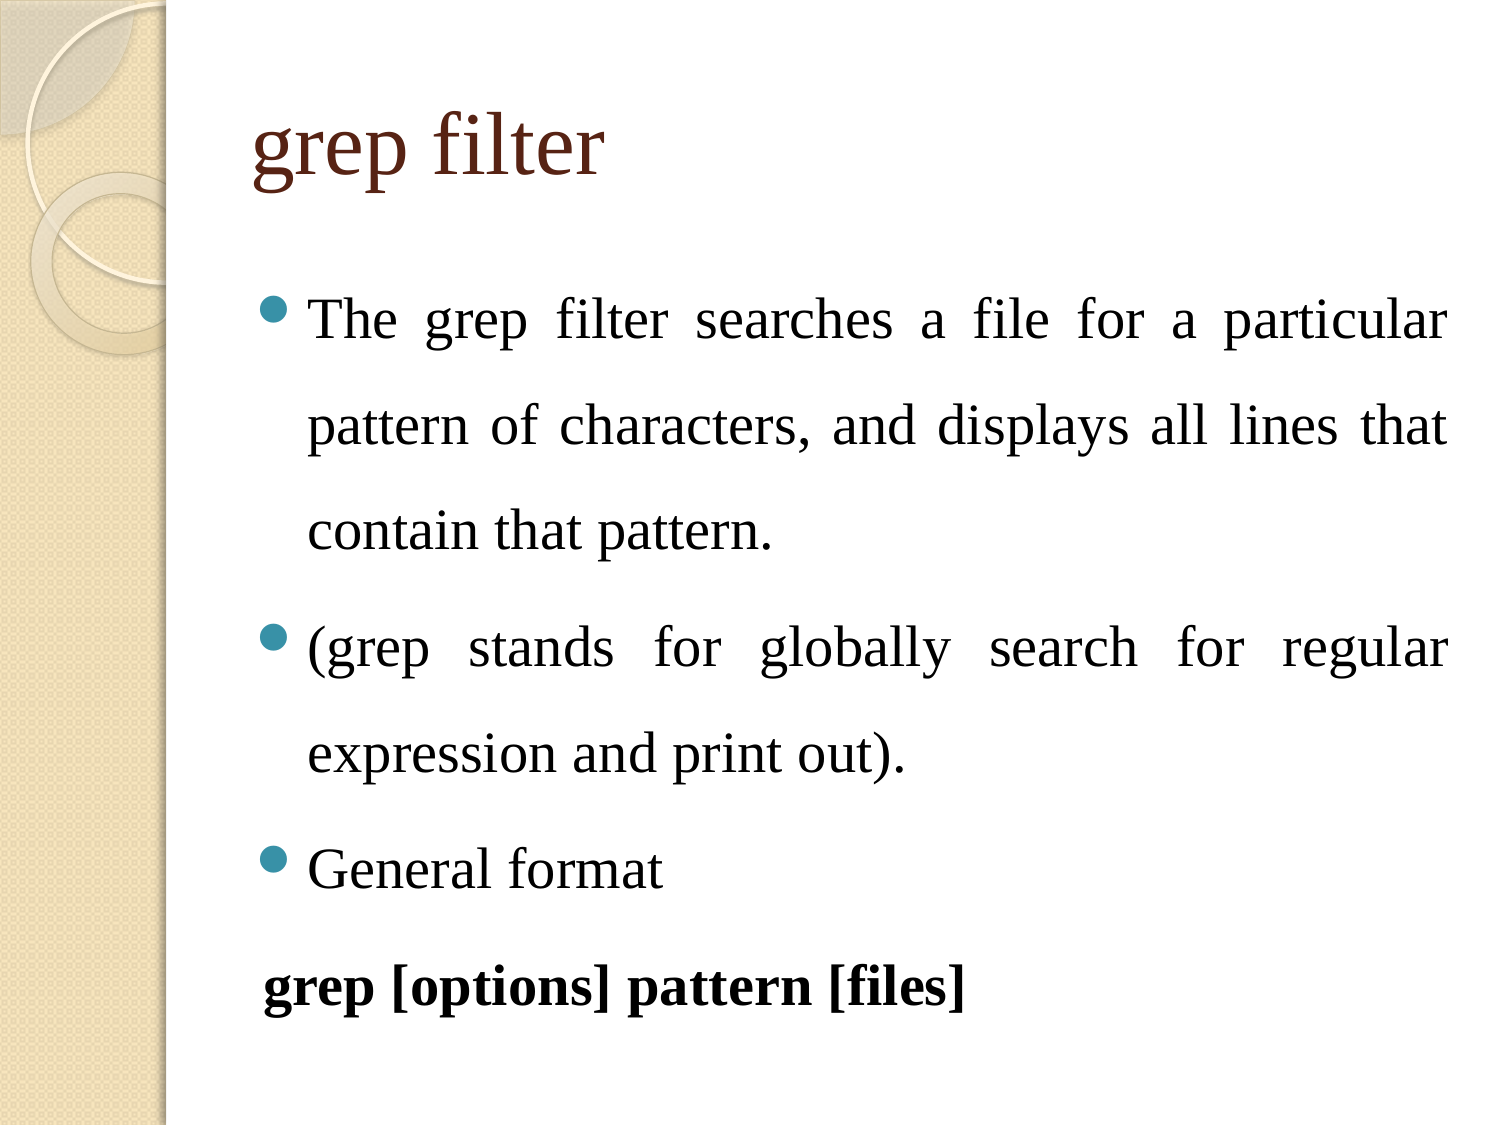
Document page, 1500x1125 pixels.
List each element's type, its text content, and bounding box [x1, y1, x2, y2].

list The grep filter searches a file for a particular pattern of characters, and displays all lines that contain that pattern. (grep stands for globally search for regular expression and print out). General format grep [options] pattern [files] [235, 237, 1466, 1025]
title grep filter [235, 45, 1466, 233]
